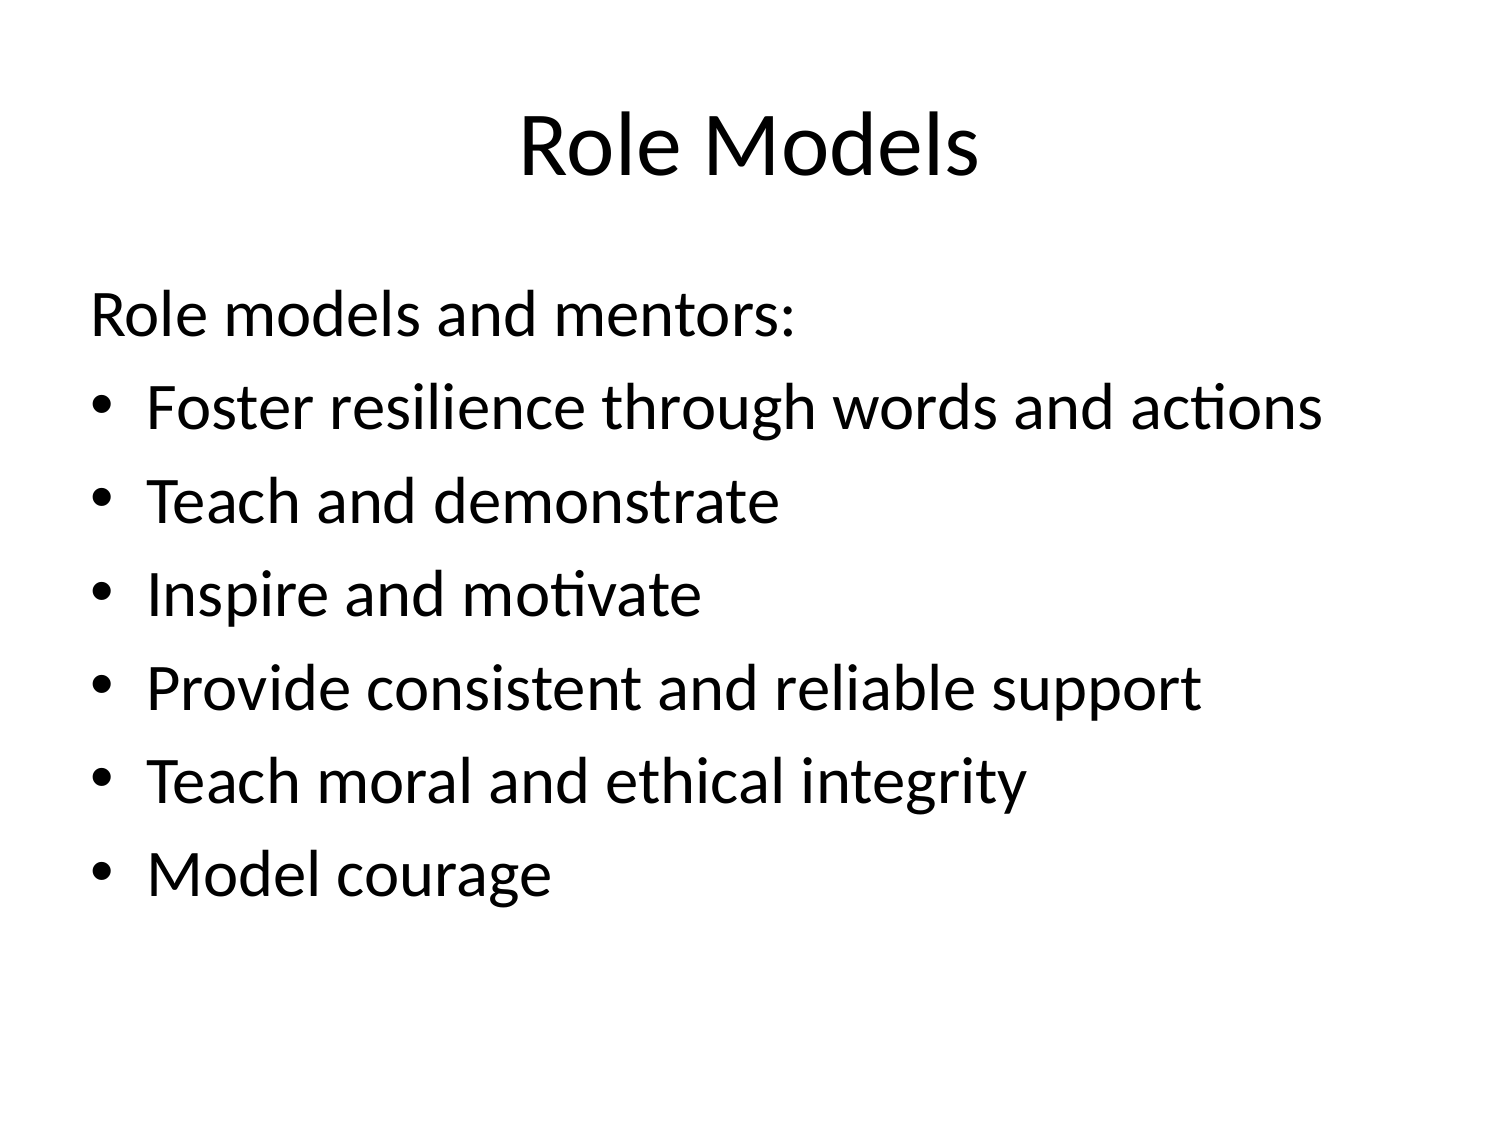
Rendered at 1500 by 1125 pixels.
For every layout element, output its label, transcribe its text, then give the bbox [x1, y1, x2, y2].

list Role models and mentors: Foster resilience through words and actions Teach and demonstrate Inspire and motivate Provide consistent and reliable support Teach moral and ethical integrity Model courage [75, 262, 1425, 1005]
title Role Models [75, 45, 1425, 233]
